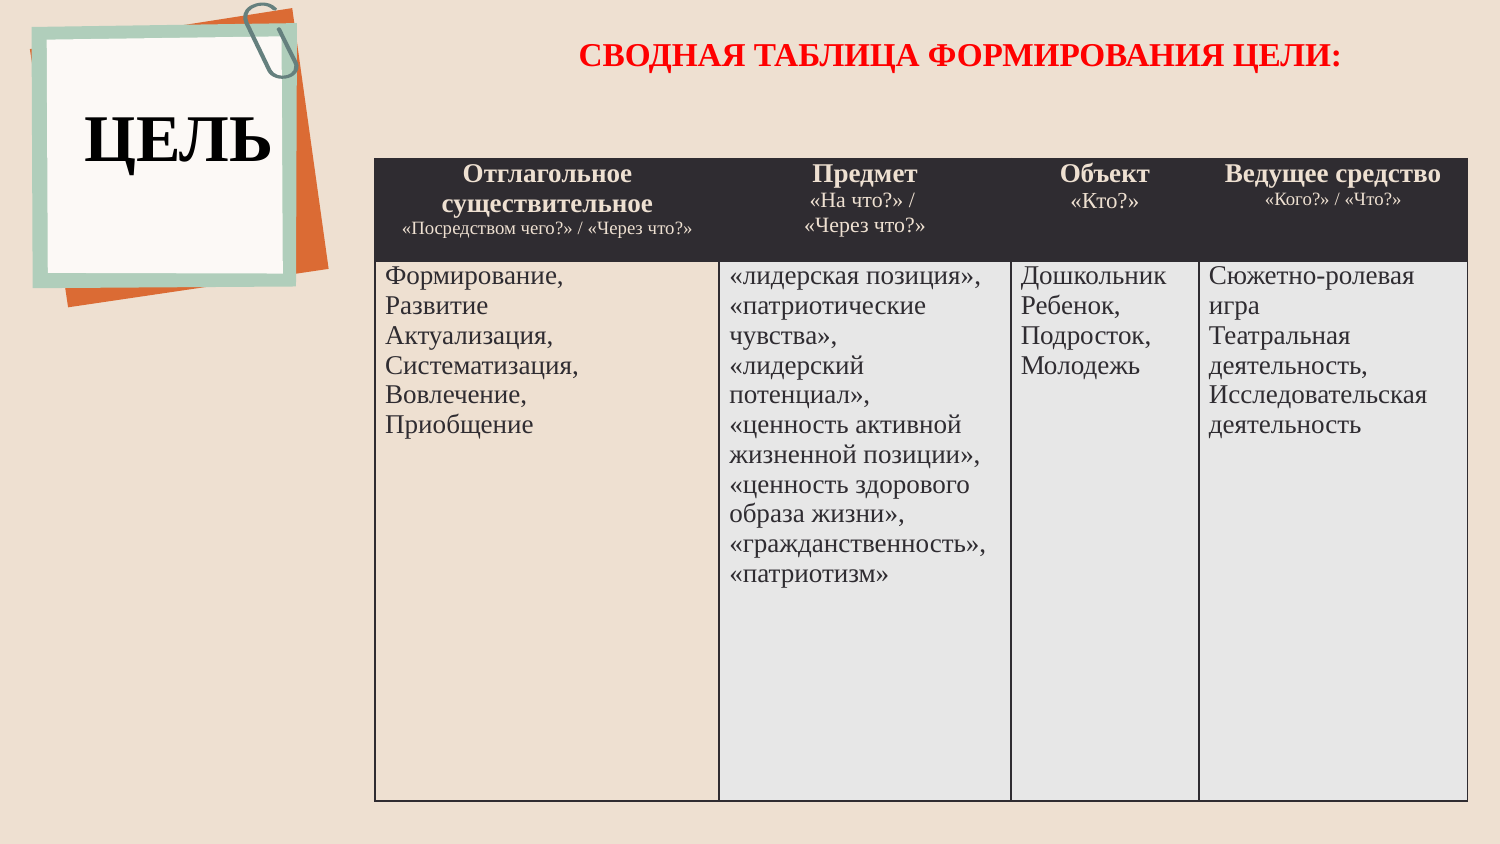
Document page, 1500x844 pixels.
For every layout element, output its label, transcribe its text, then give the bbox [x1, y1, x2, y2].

text_box [46, 75, 283, 274]
table_cell «лидерская позиция», «патриотические чувства», «лидерский потенциал», «ценность активной жизненной позиции», «ценность здорового образа жизни», «гражданственность», «патриотизм» [720, 262, 1010, 800]
text_box [31, 75, 297, 289]
table_header Предмет «На что?» / «Через что?» [720, 160, 1010, 260]
text_box ЦЕЛЬ [61, 87, 297, 183]
table_cell Сюжетно-ролевая игра Театральная деятельность, Исследовательская деятельность [1200, 262, 1467, 800]
table_header Объект «Кто?» [1012, 160, 1198, 260]
text_box [297, 75, 329, 274]
text_box СВОДНАЯ ТАБЛИЦА ФОРМИРОВАНИЯ ЦЕЛИ: [468, 22, 1379, 81]
table_cell Формирование, Развитие Актуализация, Систематизация, Вовлечение, Приобщение [376, 262, 718, 800]
text_box [270, 75, 295, 79]
table_header Ведущее средство «Кого?» / «Что?» [1200, 160, 1467, 260]
table_cell Дошкольник Ребенок, Подросток, Молодежь [1012, 262, 1198, 800]
table_header Отглагольное существительное «Посредством чего?» / «Через что?» [376, 160, 718, 260]
text_box [65, 288, 200, 308]
text_box [0, 0, 1500, 75]
